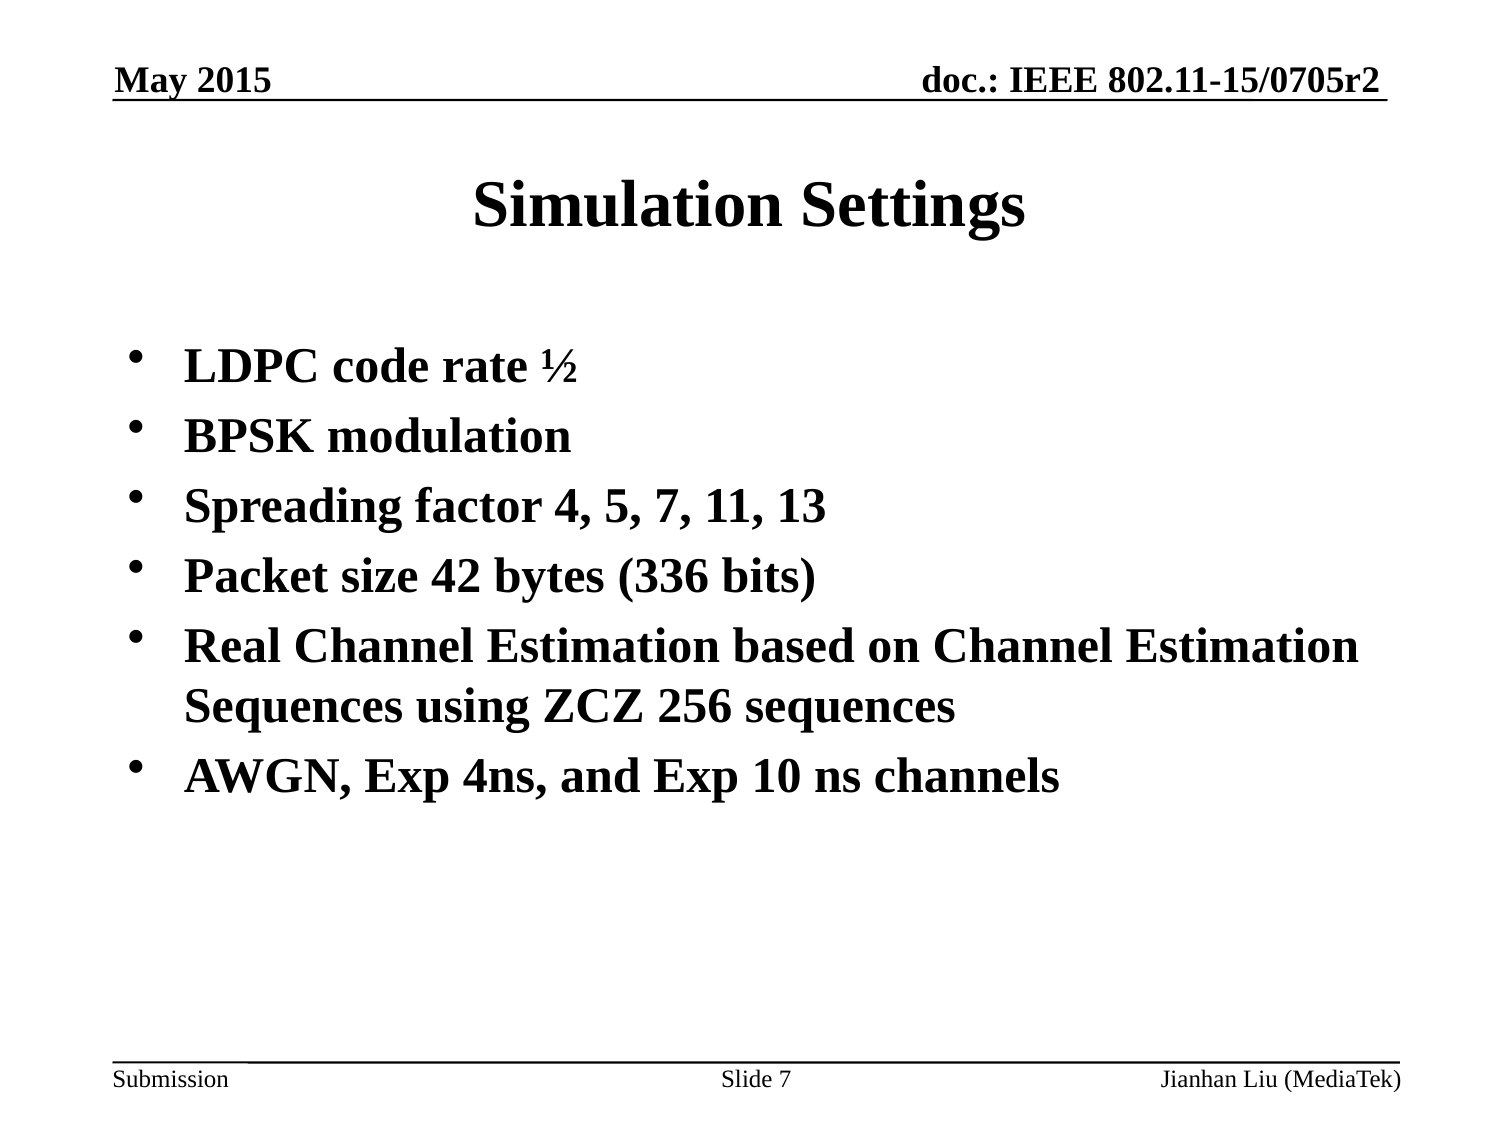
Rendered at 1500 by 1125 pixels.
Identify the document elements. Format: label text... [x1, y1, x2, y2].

title Simulation Settings [112, 112, 1388, 288]
slide_number Slide 7 [712, 1061, 800, 1093]
list LDPC code rate ½ BPSK modulation Spreading factor 4, 5, 7, 11, 13 Packet size 42 bytes (336 bits) Real Channel Estimation based on Channel Estimation Sequences using ZCZ 256 sequences AWGN, Exp 4ns, and Exp 10 ns channels [112, 324, 1388, 1001]
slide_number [114, 54, 274, 101]
footer Jianhan Liu (MediaTek) [1156, 1061, 1402, 1125]
